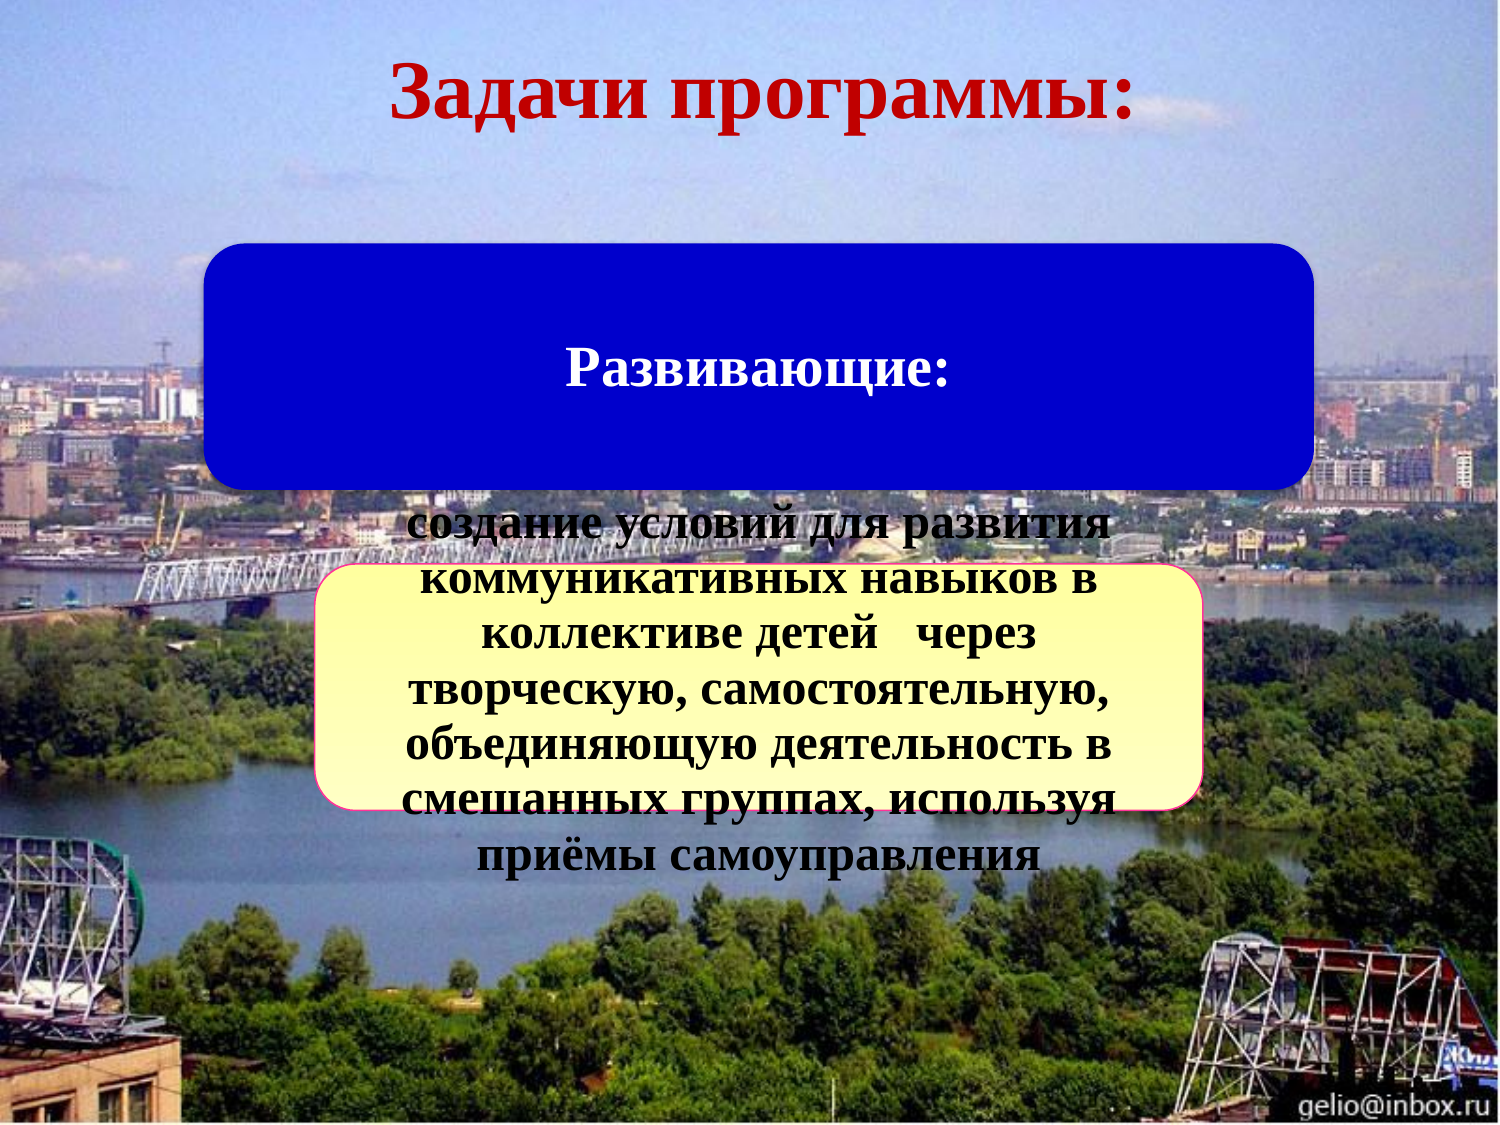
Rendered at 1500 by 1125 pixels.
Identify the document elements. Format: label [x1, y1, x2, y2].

picture [0, 0, 1500, 1125]
text_box [64, 243, 1453, 811]
